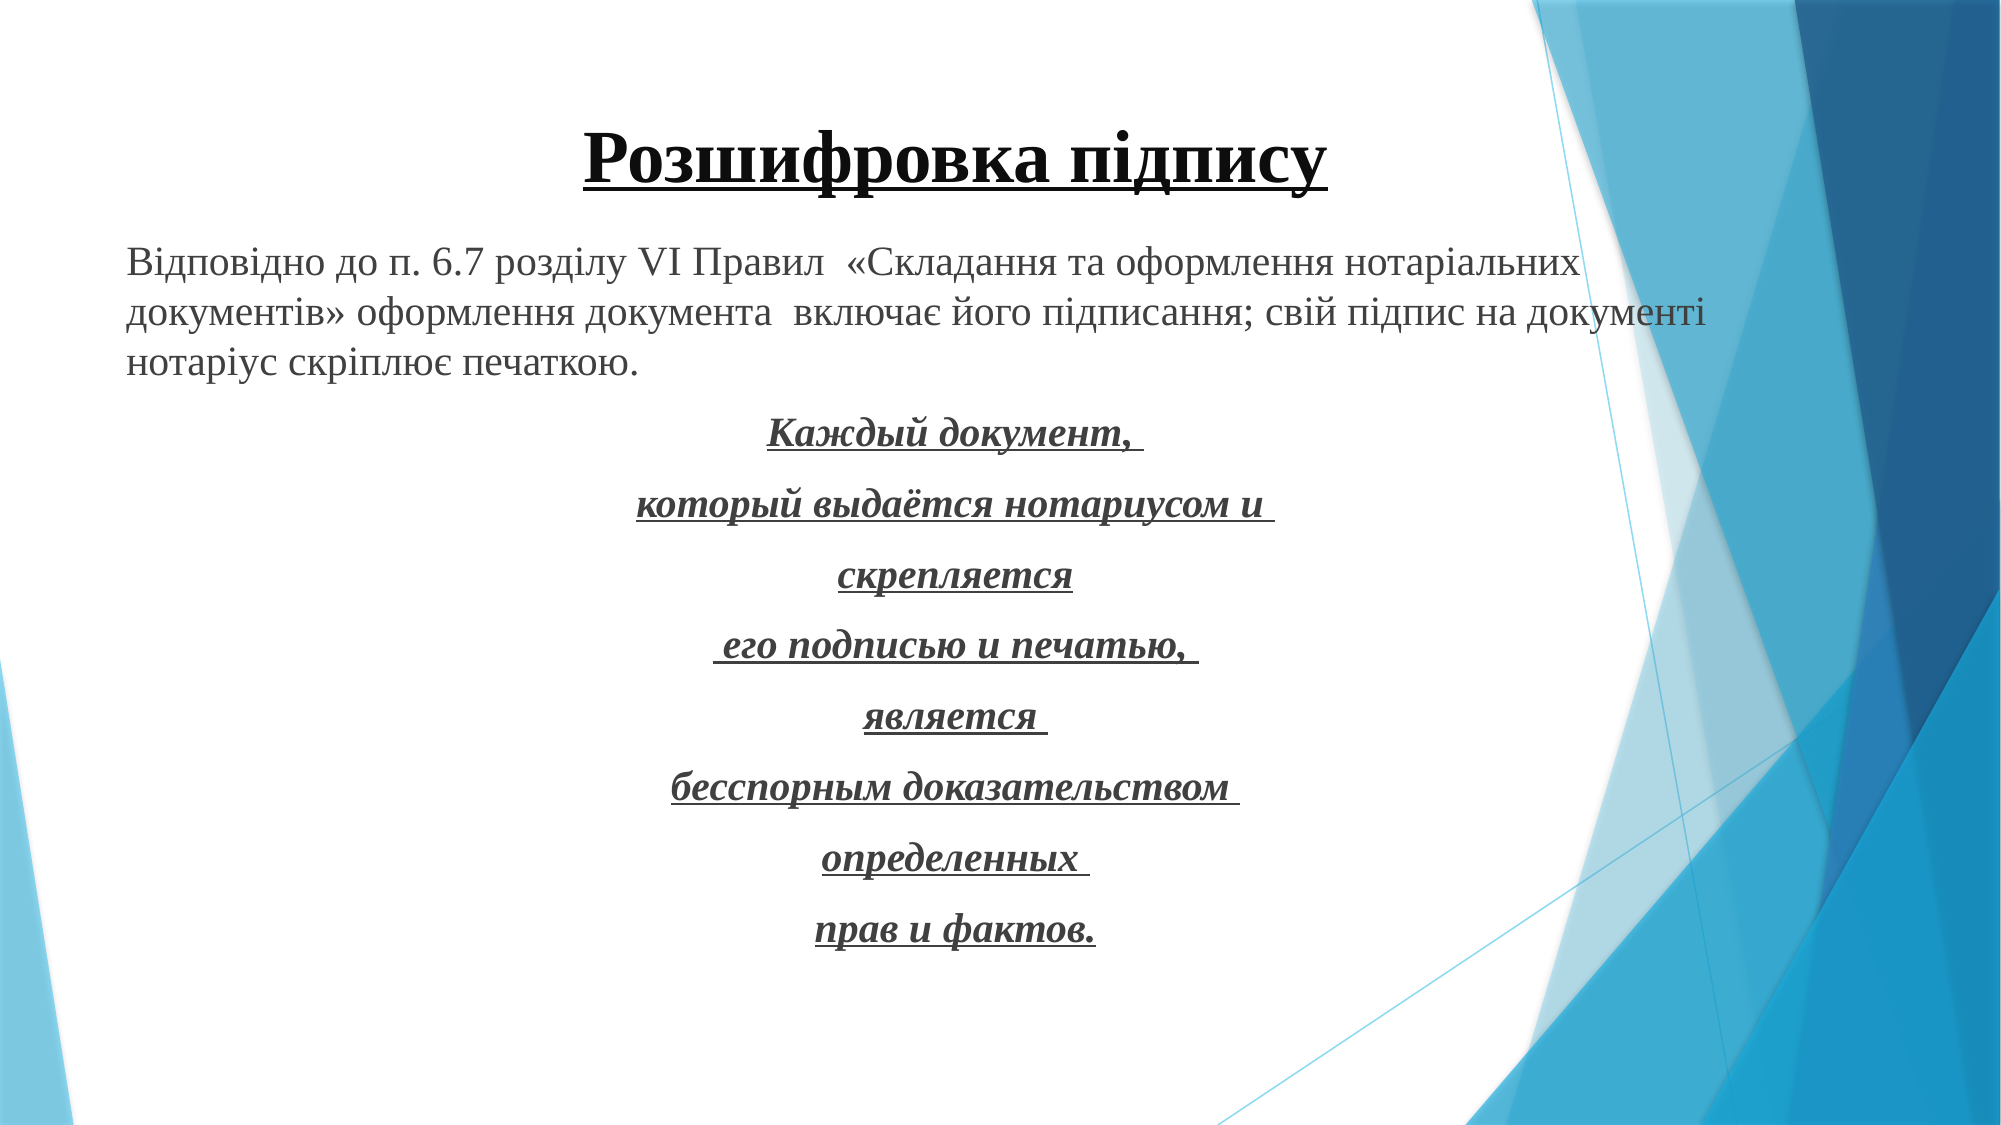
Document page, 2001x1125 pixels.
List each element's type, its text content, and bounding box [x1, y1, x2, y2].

title Розшифровка підпису [110, 99, 1801, 225]
list Відповідно до п. 6.7 розділу VI Правил «Складання та оформлення нотаріальних документів» оформлення документа включає його підписання; свій підпис на документі нотаріус скріплює печаткою. Каждый документ, который выдаётся нотариусом и скрепляется его подписью и печатью, является бесспорным доказательством определенных прав и фактов. [110, 225, 1801, 992]
